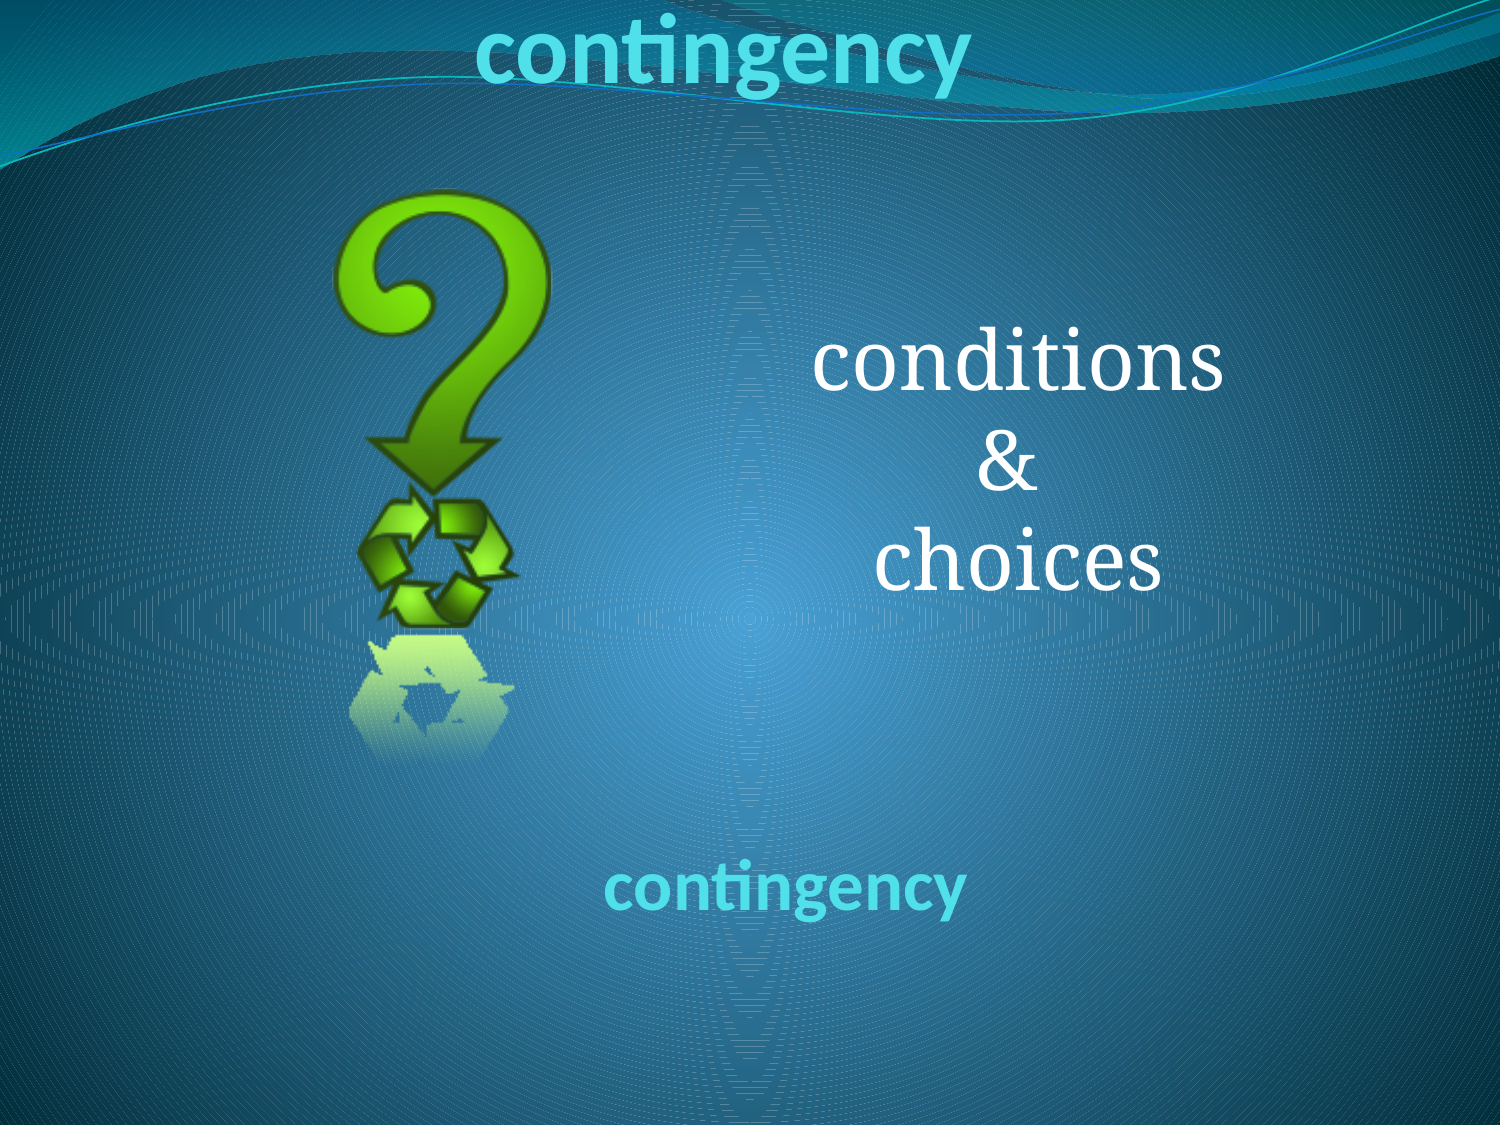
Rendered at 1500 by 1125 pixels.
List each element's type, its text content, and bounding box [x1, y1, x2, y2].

text_box conditions & choices [749, 299, 1288, 615]
text_box contingency [249, 837, 1326, 925]
picture [137, 187, 738, 788]
title contingency [187, 0, 1263, 88]
